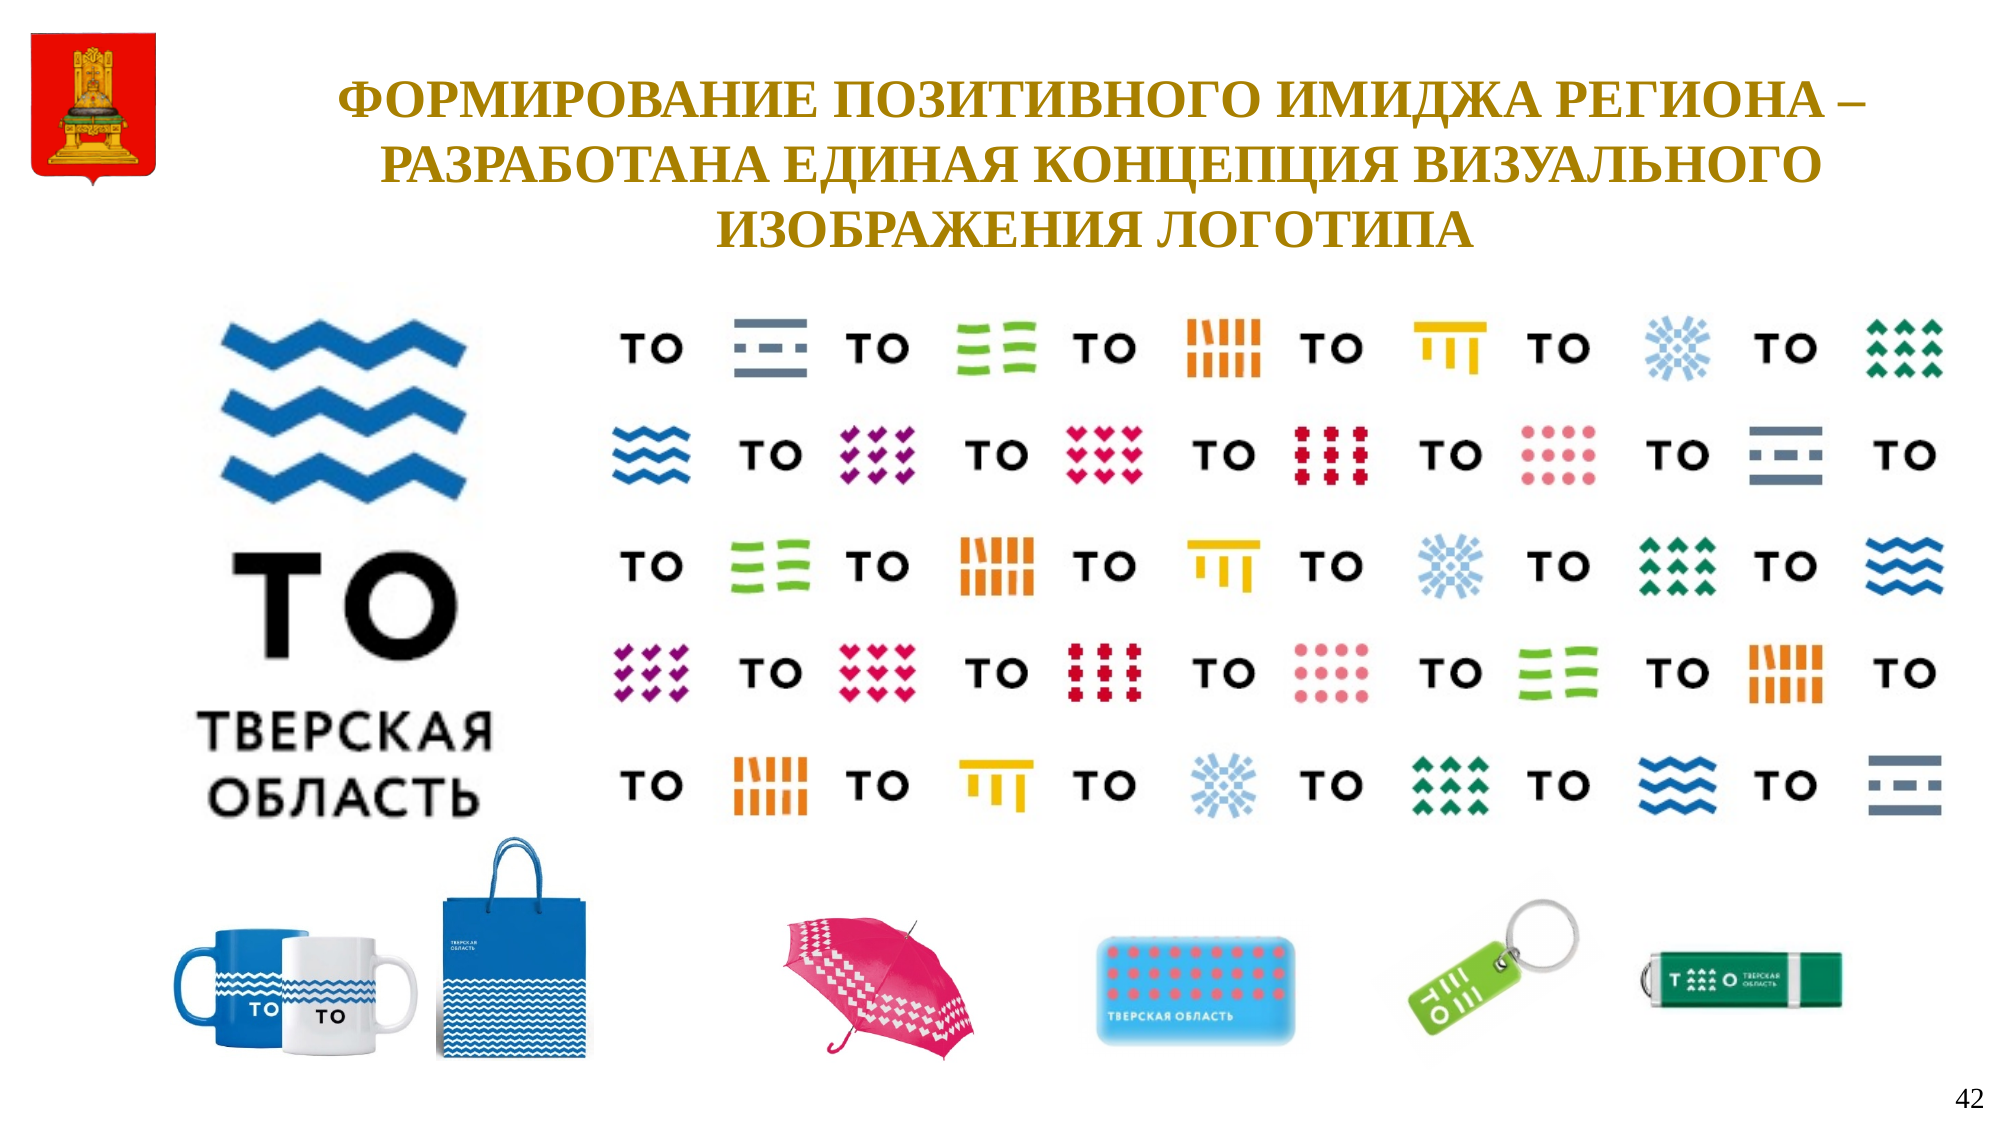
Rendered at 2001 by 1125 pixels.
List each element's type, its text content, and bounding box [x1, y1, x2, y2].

picture [598, 312, 1959, 825]
picture [1076, 914, 1314, 1059]
slide_number 42 [1550, 1066, 2000, 1125]
picture [28, 25, 165, 195]
picture [170, 915, 419, 1063]
picture [1372, 863, 1604, 1074]
picture [1622, 941, 1861, 1015]
picture [760, 910, 978, 1063]
picture [174, 282, 594, 1061]
text_box ФОРМИРОВАНИЕ ПОЗИТИВНОГО ИМИДЖА РЕГИОНА – РАЗРАБОТАНА ЕДИНАЯ КОНЦЕПЦИЯ ВИЗУАЛЬНОГО ИЗОБРАЖЕНИЯ ЛОГОТИПА [256, 56, 1949, 266]
